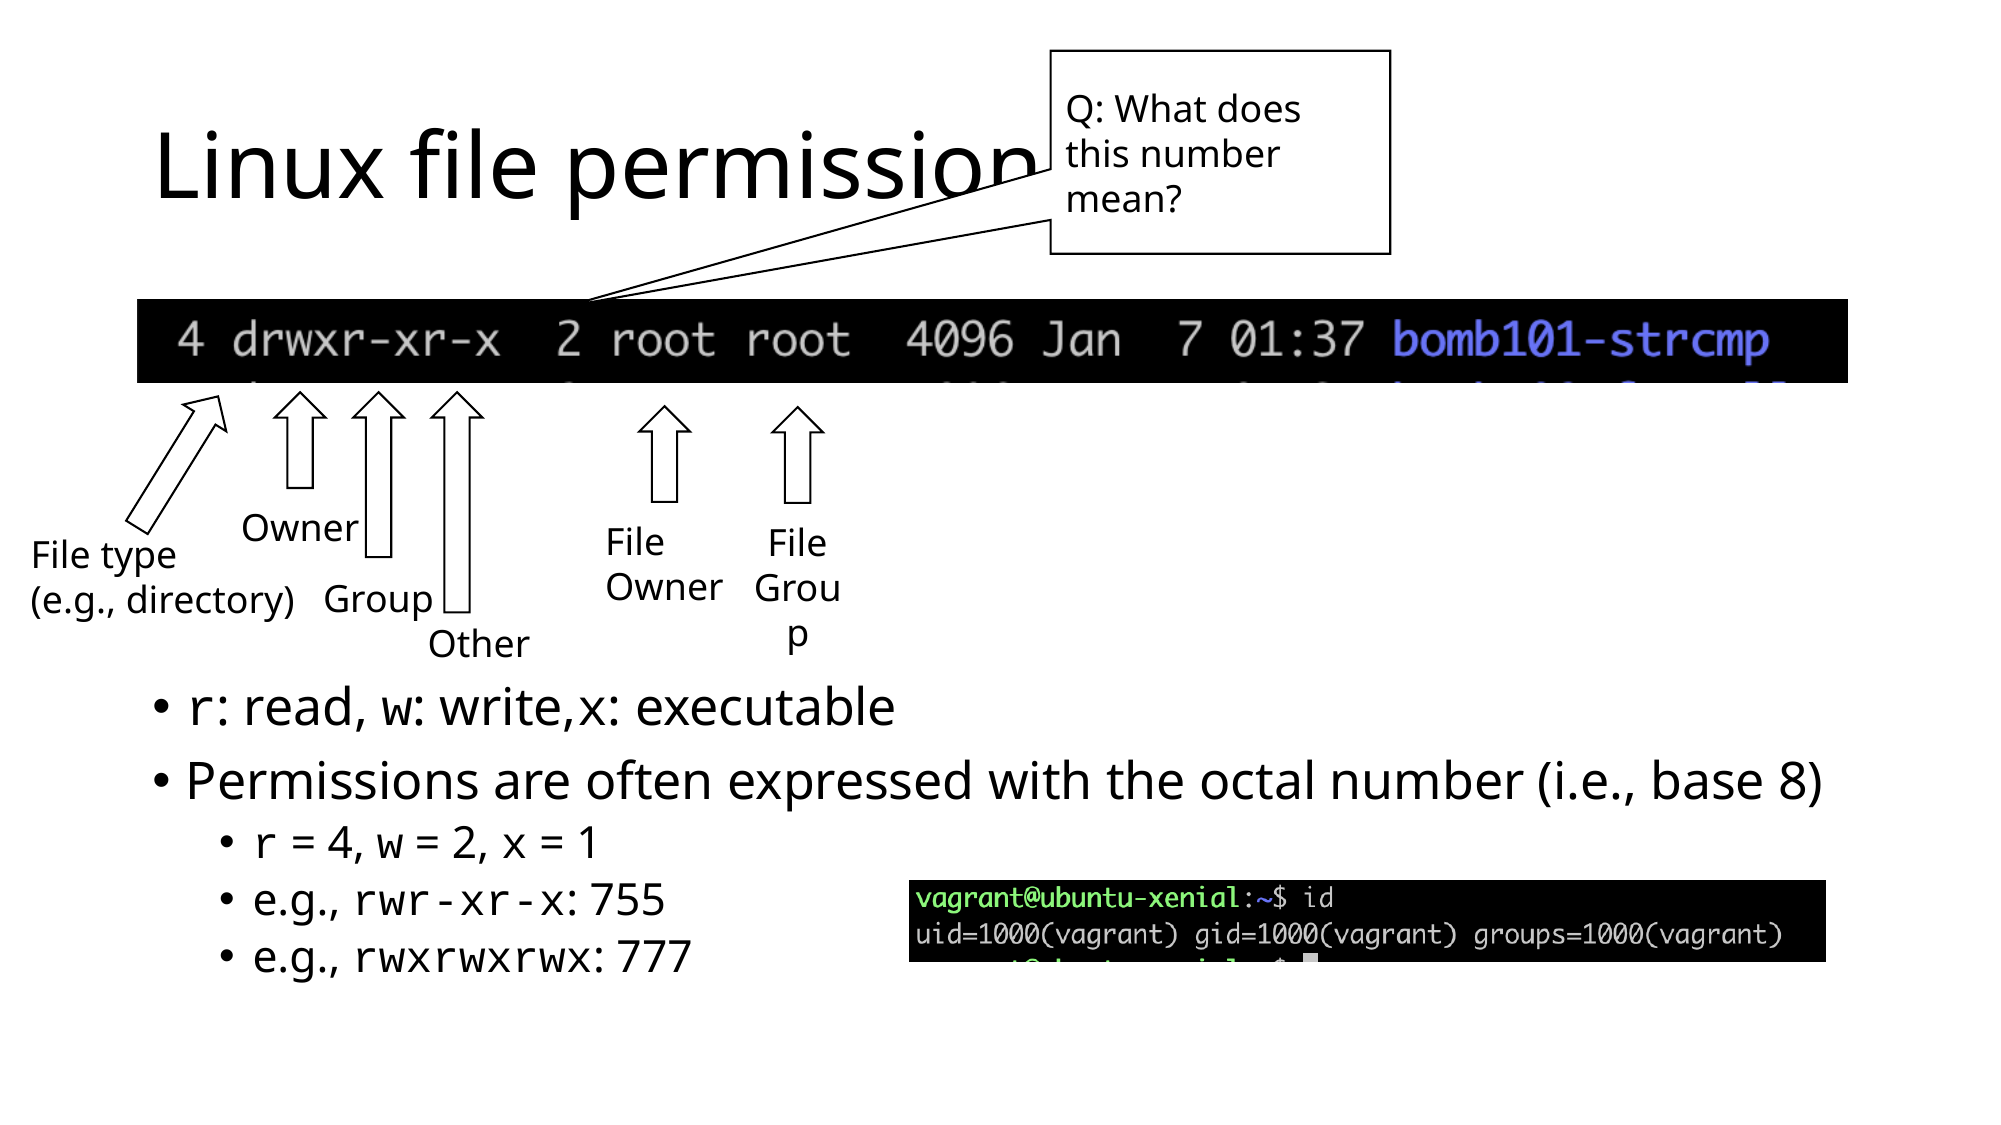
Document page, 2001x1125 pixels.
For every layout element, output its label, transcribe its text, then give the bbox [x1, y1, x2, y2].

text_box [350, 390, 407, 559]
text_box Q: What does this number mean? [588, 49, 1392, 299]
text_box [124, 395, 228, 523]
title Linux file permission [137, 59, 1049, 278]
text_box File Group [731, 511, 865, 662]
text_box Group [310, 567, 449, 627]
text_box [272, 390, 328, 490]
text_box Owner [226, 496, 375, 557]
picture [909, 880, 1826, 962]
picture [137, 299, 1848, 384]
text_box Other [412, 612, 546, 673]
title Linux file permission [738, 59, 1863, 278]
list r: read, w: write,x: executable Permissions are often expressed with the octal number (i.e., base 8) r = 4, w = 2, x = 1 e.g., rwr-xr-x: 755 e.g., rwxrwxrwx: 777 [137, 672, 1848, 1014]
text_box [636, 404, 693, 503]
text_box File Owner [590, 510, 739, 616]
text_box File type (e.g., directory) [15, 523, 310, 629]
text_box [769, 405, 826, 504]
text_box [429, 390, 485, 612]
